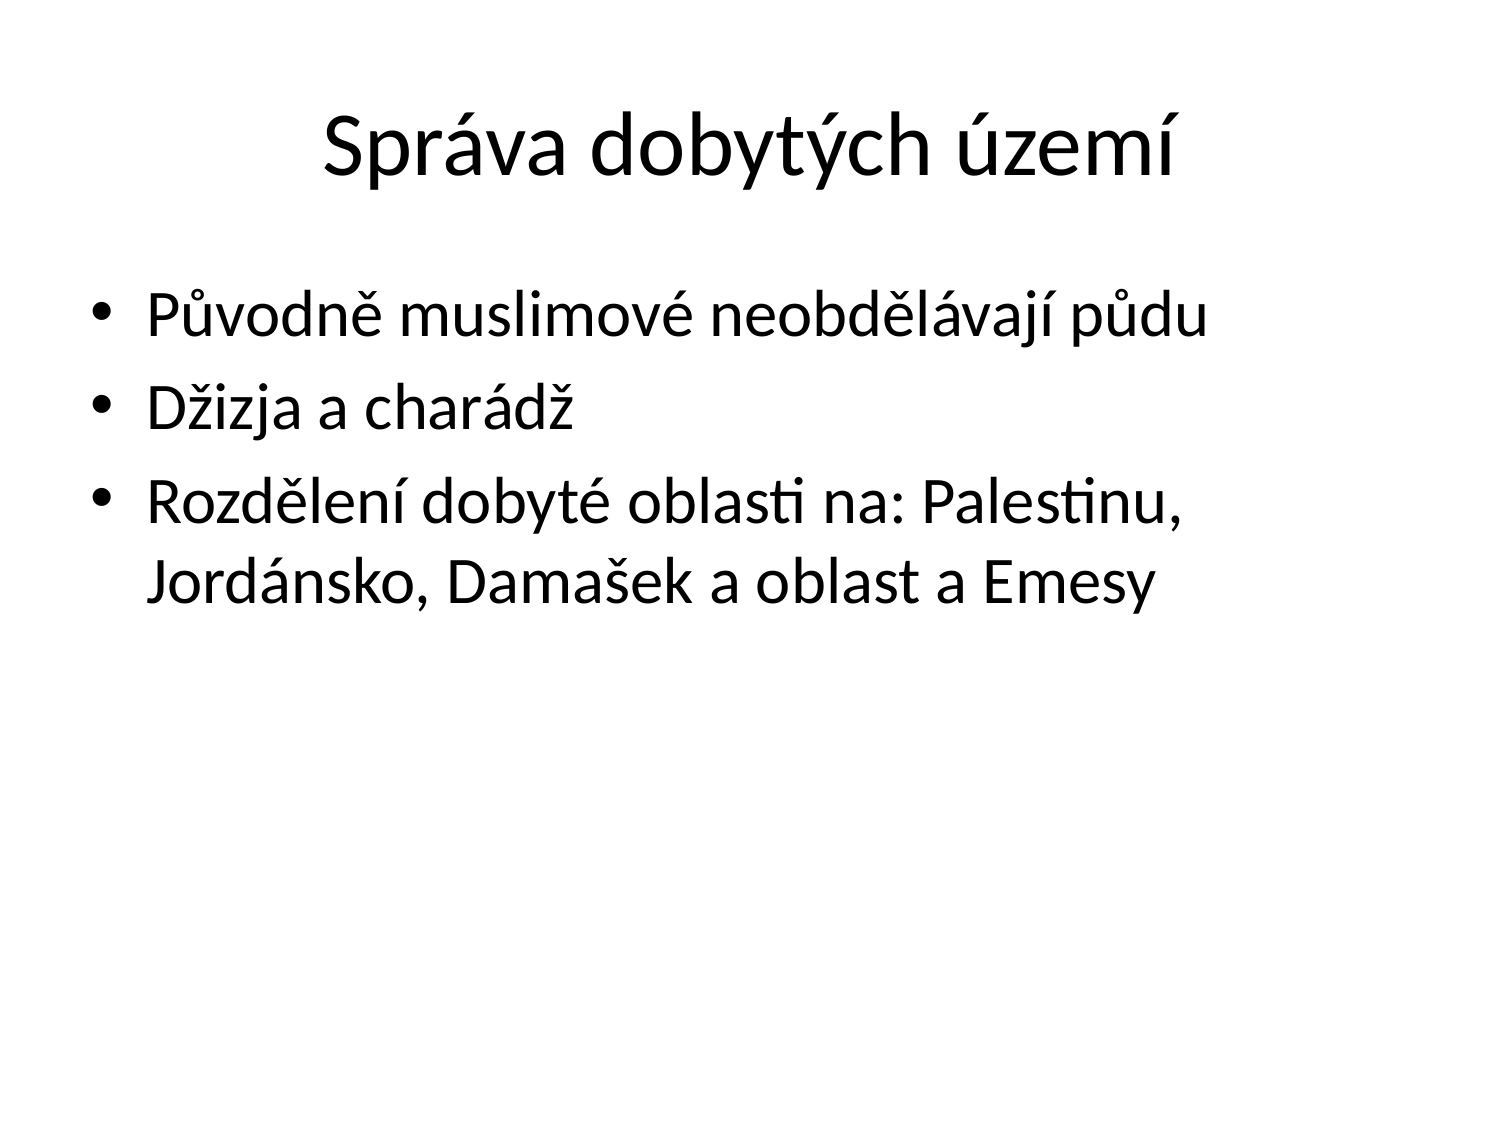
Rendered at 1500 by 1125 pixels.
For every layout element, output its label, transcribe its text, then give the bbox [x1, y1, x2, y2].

title Správa dobytých území [75, 45, 1425, 233]
list Původně muslimové neobdělávají půdu Džizja a charádž Rozdělení dobyté oblasti na: Palestinu, Jordánsko, Damašek a oblast a Emesy [75, 262, 1425, 1005]
